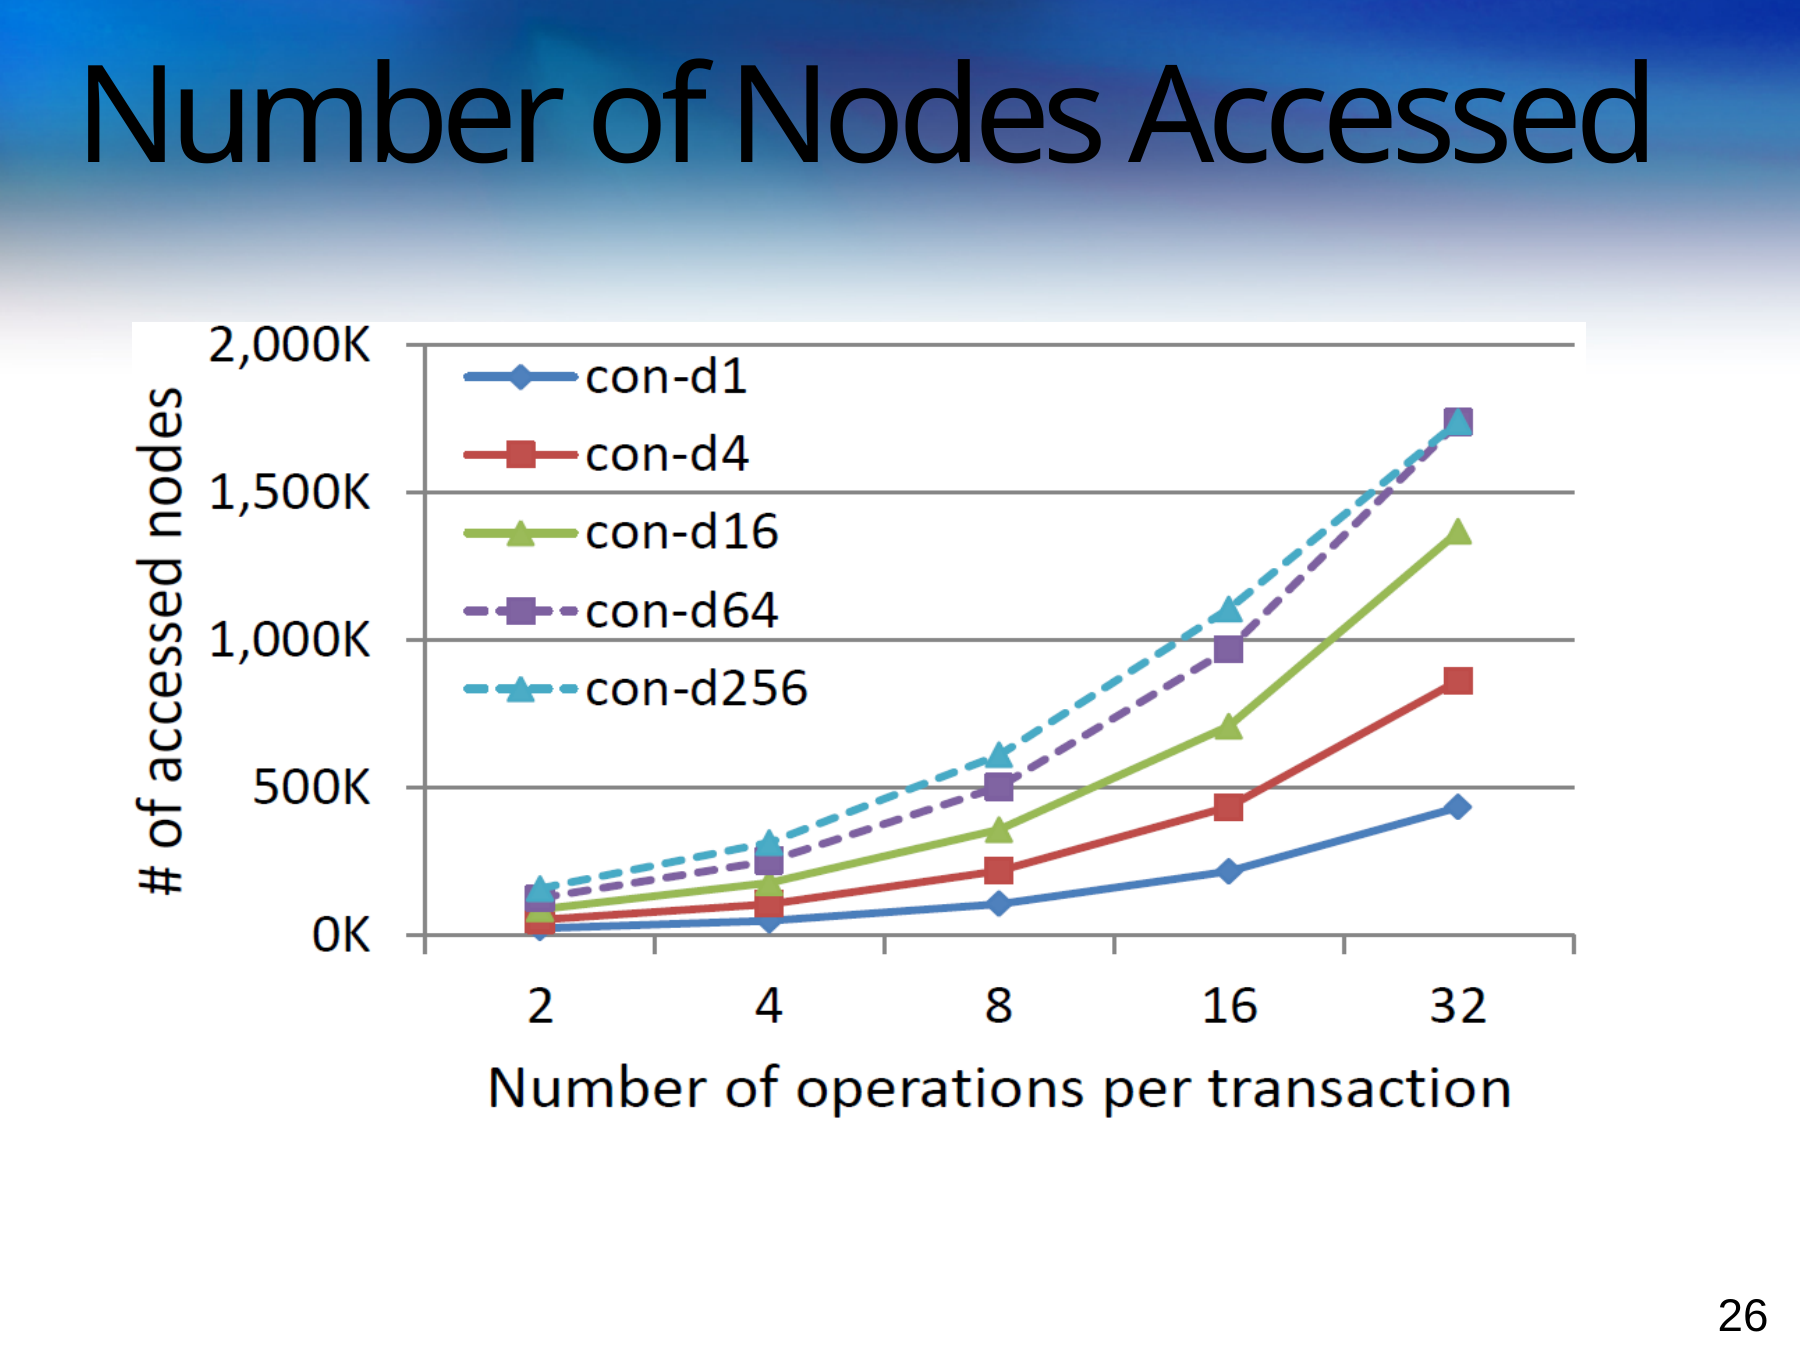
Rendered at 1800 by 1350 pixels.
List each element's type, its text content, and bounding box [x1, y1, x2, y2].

title Number of Nodes Accessed [74, 45, 1726, 194]
picture [0, 0, 1800, 1350]
text_box 26 [1366, 1276, 1787, 1349]
